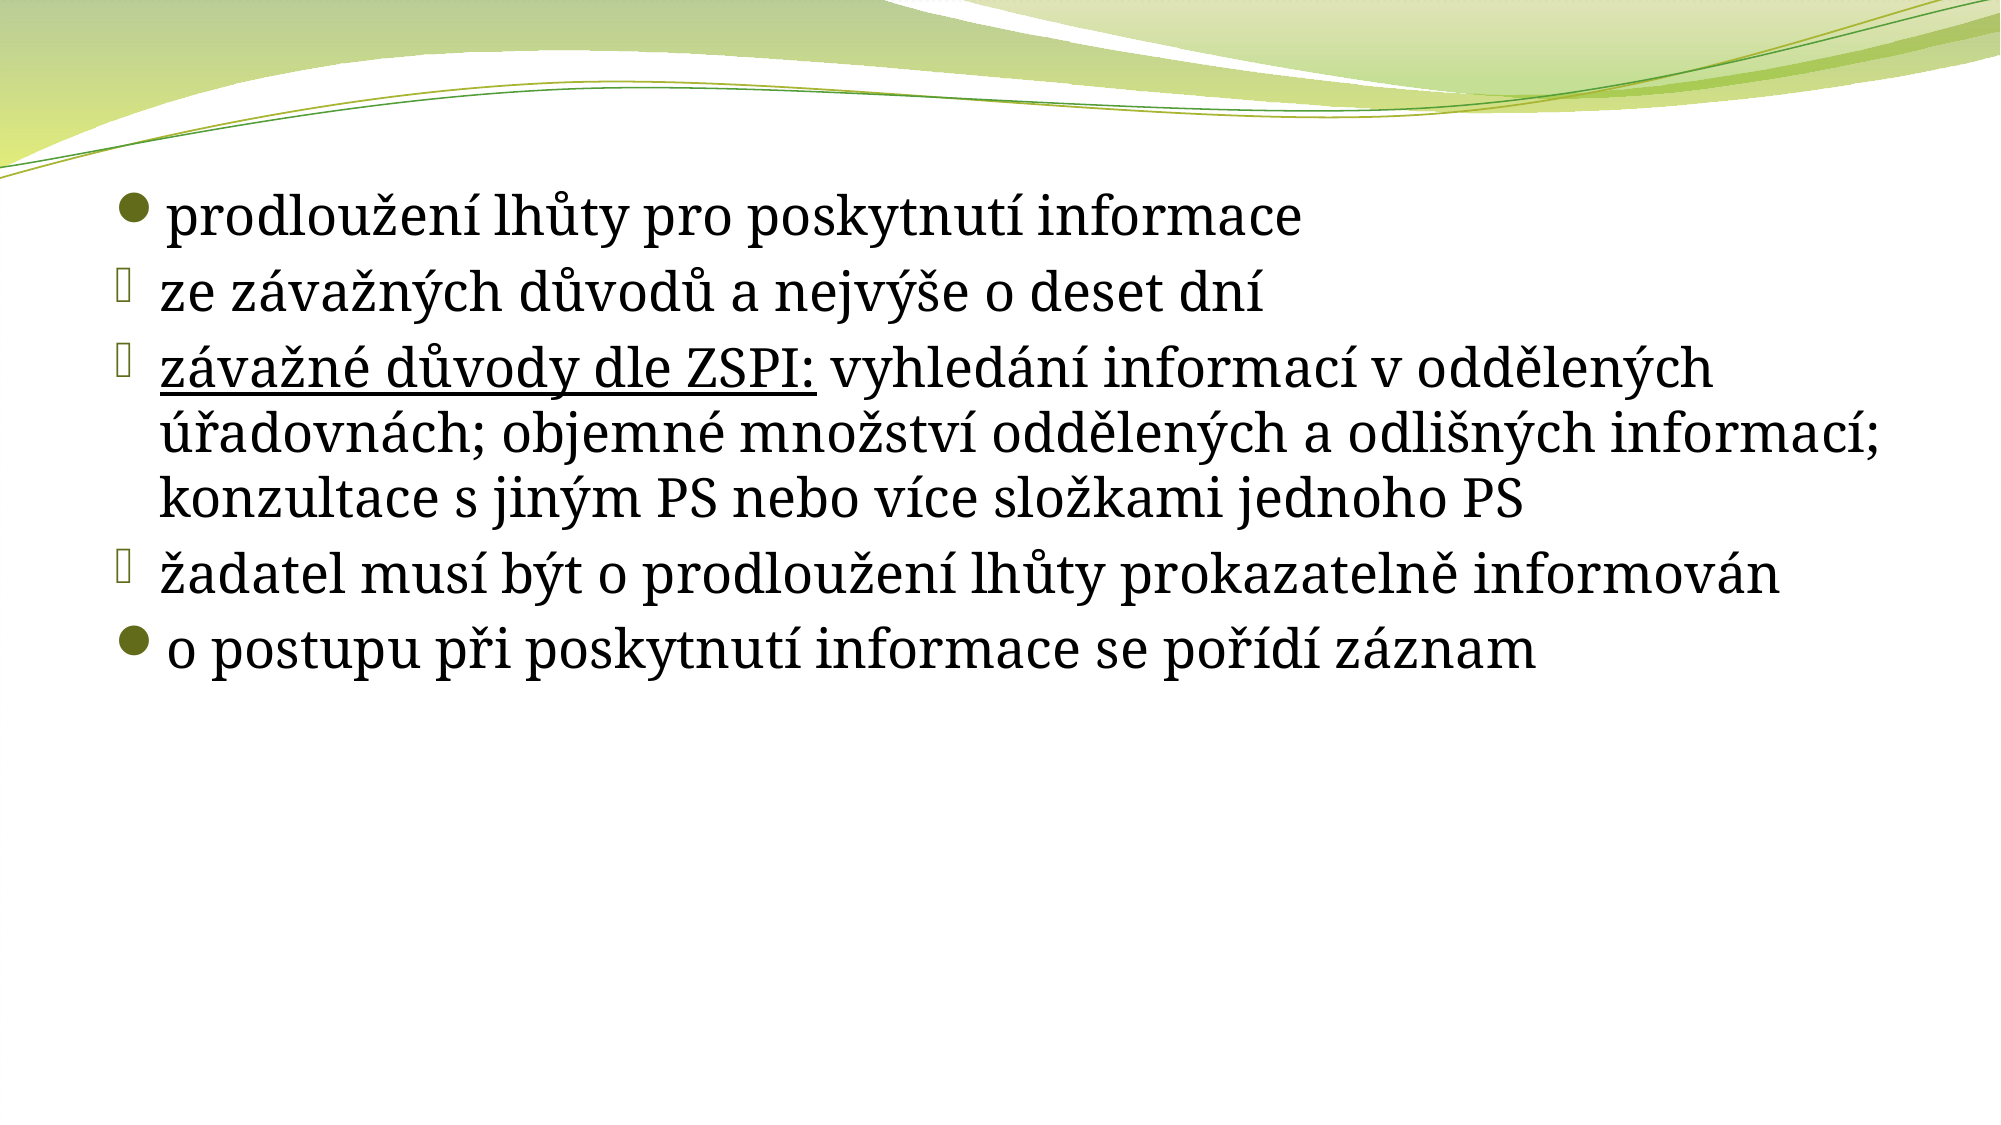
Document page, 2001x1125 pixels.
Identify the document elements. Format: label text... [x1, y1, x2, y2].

list prodloužení lhůty pro poskytnutí informace ze závažných důvodů a nejvýše o deset dní závažné důvody dle ZSPI: vyhledání informací v oddělených úřadovnách; objemné množství oddělených a odlišných informací; konzultace s jiným PS nebo více složkami jednoho PS žadatel musí být o prodloužení lhůty prokazatelně informován o postupu při poskytnutí informace se pořídí záznam [99, 174, 1900, 1038]
